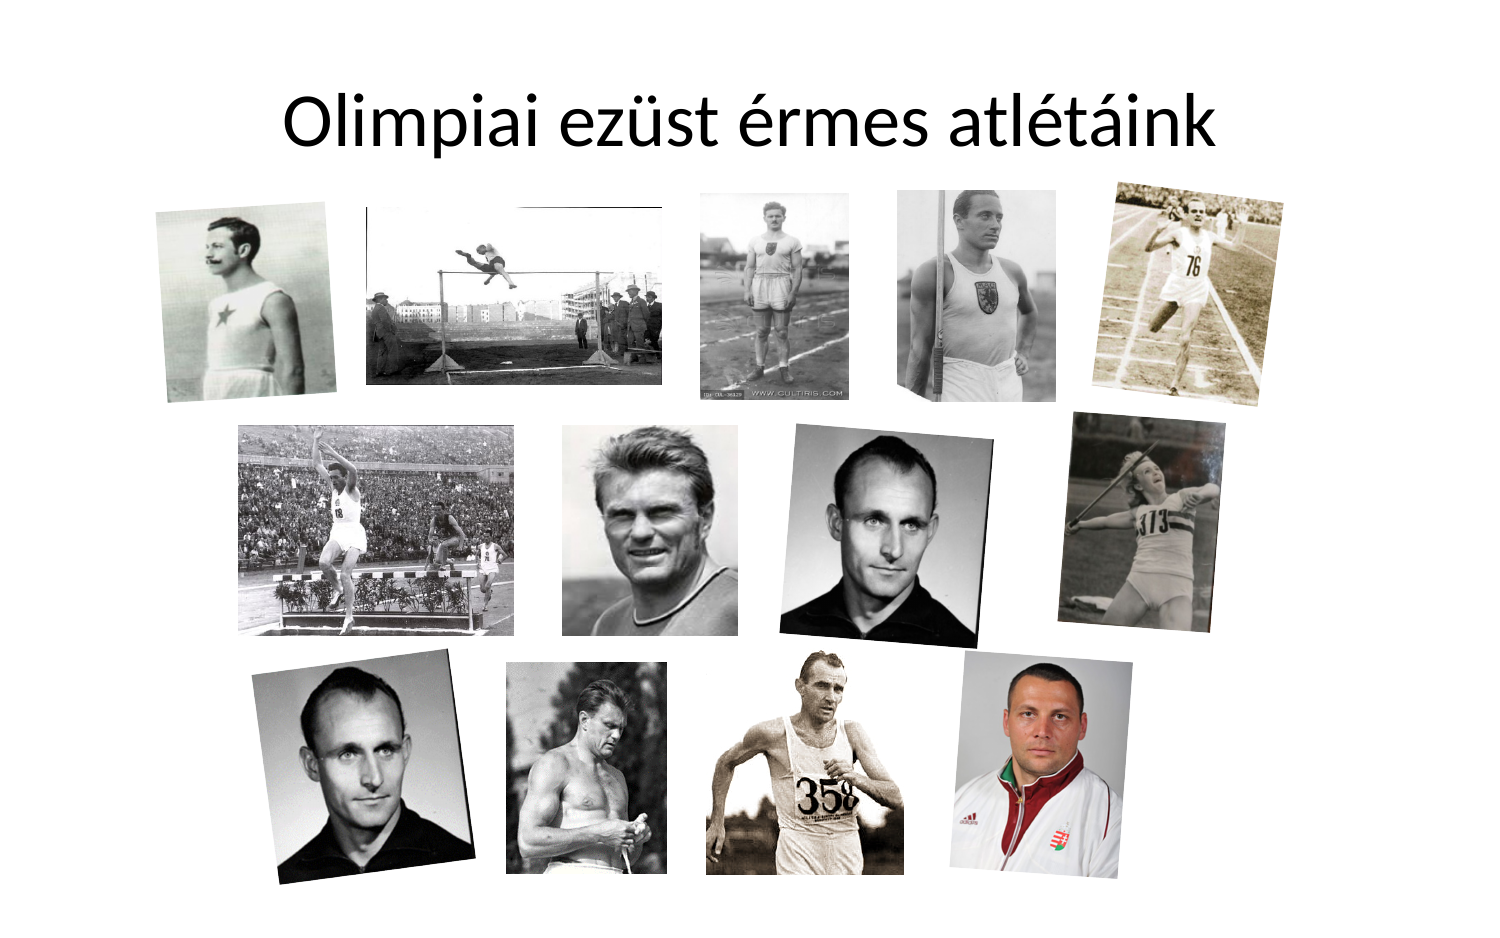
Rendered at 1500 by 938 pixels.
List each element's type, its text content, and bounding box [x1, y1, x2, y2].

picture [365, 207, 662, 386]
picture [700, 192, 849, 400]
picture [897, 190, 1056, 402]
picture [266, 202, 325, 206]
picture [506, 662, 667, 874]
picture [332, 328, 336, 392]
picture [706, 648, 904, 875]
picture [252, 649, 475, 884]
picture [780, 424, 993, 648]
picture [1092, 182, 1283, 406]
picture [562, 424, 738, 636]
title Olimpiai ezüst érmes atlétáink [75, 37, 1425, 194]
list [160, 206, 332, 399]
picture [237, 424, 514, 636]
picture [950, 651, 1132, 879]
picture [1058, 412, 1226, 632]
picture [156, 212, 160, 270]
